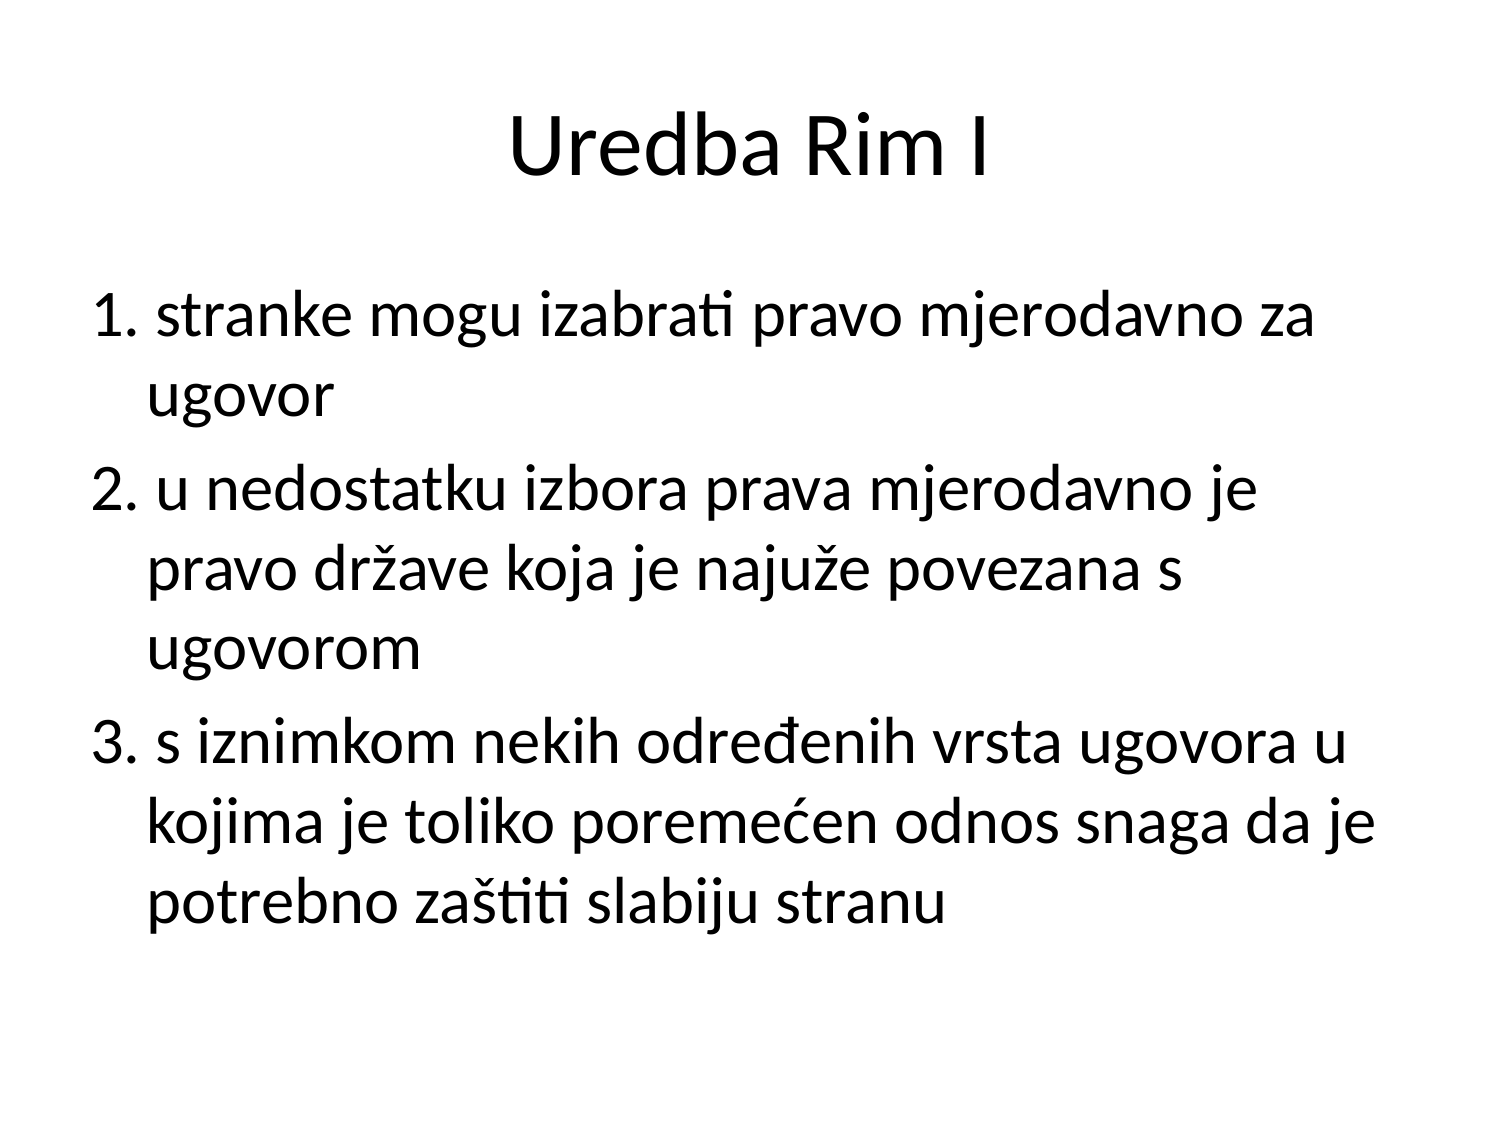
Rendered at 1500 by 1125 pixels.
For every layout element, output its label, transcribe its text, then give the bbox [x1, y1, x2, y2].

list 1. stranke mogu izabrati pravo mjerodavno za ugovor 2. u nedostatku izbora prava mjerodavno je pravo države koja je najuže povezana s ugovorom 3. s iznimkom nekih određenih vrsta ugovora u kojima je toliko poremećen odnos snaga da je potrebno zaštiti slabiju stranu [75, 262, 1425, 1005]
title Uredba Rim I [75, 45, 1425, 233]
